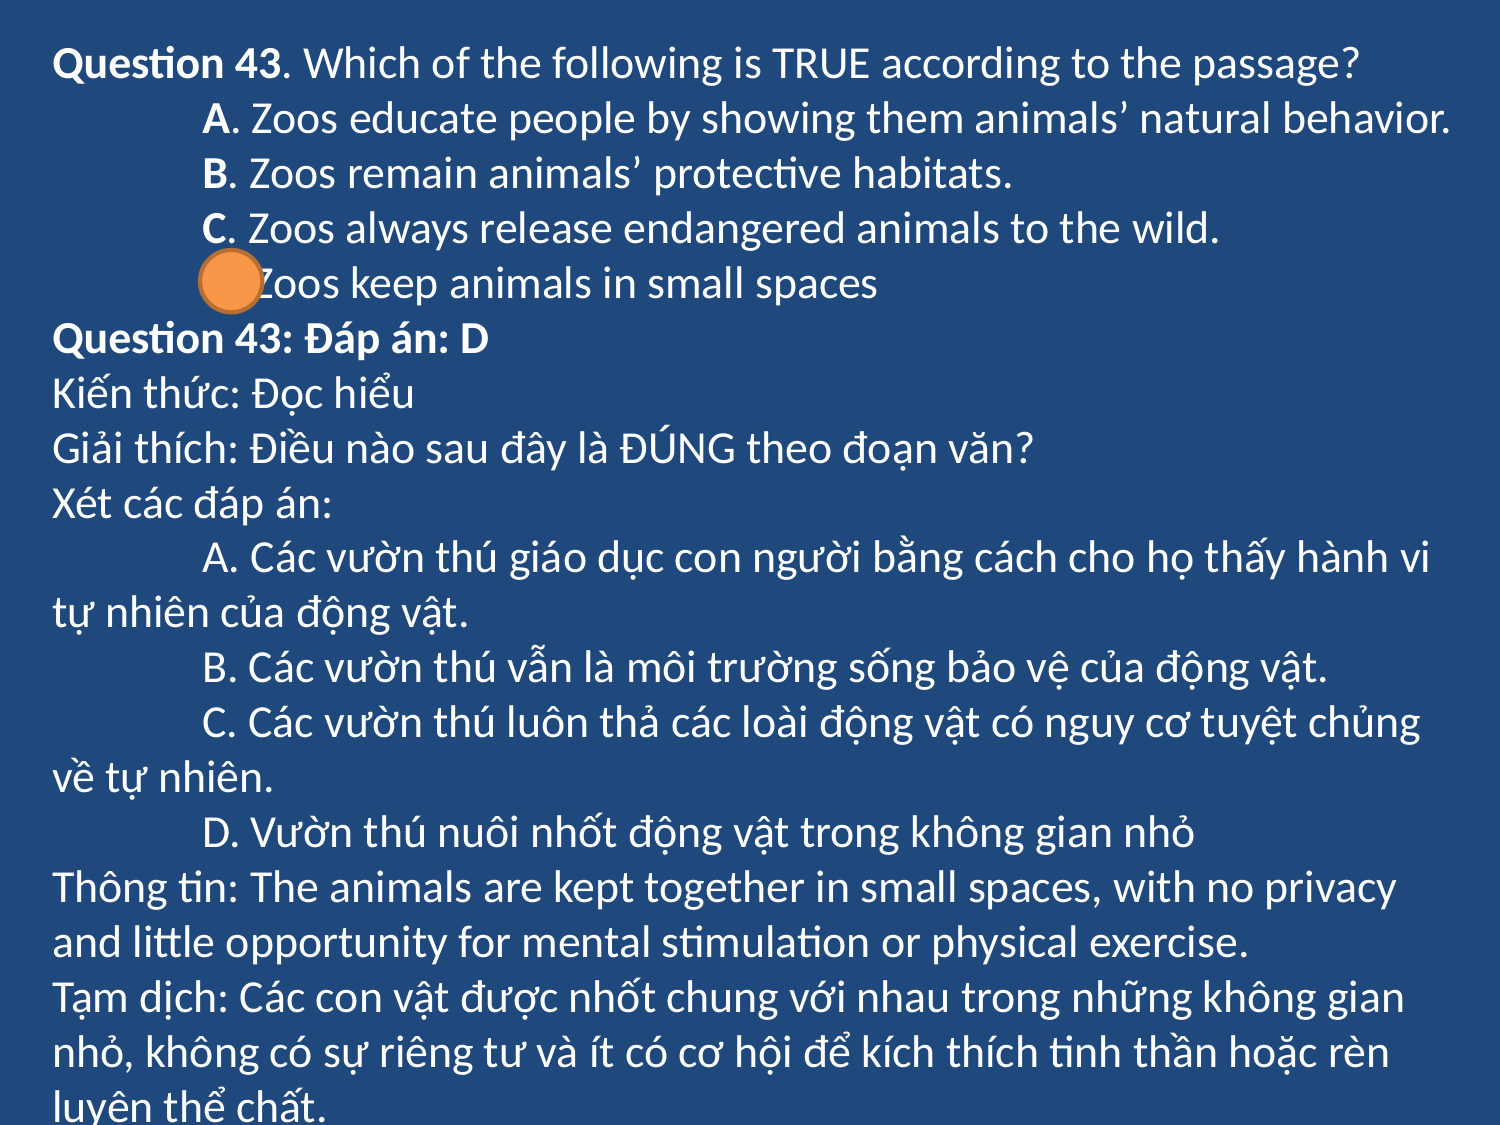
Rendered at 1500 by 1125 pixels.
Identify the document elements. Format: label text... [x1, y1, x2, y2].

text_box Question 43. Which of the following is TRUE according to the passage? A. Zoos educate people by showing them animals’ natural behavior. B. Zoos remain animals’ protective habitats. C. Zoos always release endangered animals to the wild. D. Zoos keep animals in small spaces Question 43: Đáp án: D Kiến thức: Đọc hiểu Giải thích: Điều nào sau đây là ĐÚNG theo đoạn văn? Xét các đáp án: A. Các vườn thú giáo dục con người bằng cách cho họ thấy hành vi tự nhiên của động vật. B. Các vườn thú vẫn là môi trường sống bảo vệ của động vật. C. Các vườn thú luôn thả các loài động vật có nguy cơ tuyệt chủng về tự nhiên. D. Vườn thú nuôi nhốt động vật trong không gian nhỏ Thông tin: The animals are kept together in small spaces, with no privacy and little opportunity for mental stimulation or physical exercise. Tạm dịch: Các con vật được nhốt chung với nhau trong những không gian nhỏ, không có sự riêng tư và ít có cơ hội để kích thích tinh thần hoặc rèn luyện thể chất. [37, 24, 1475, 1125]
text_box [197, 247, 265, 315]
